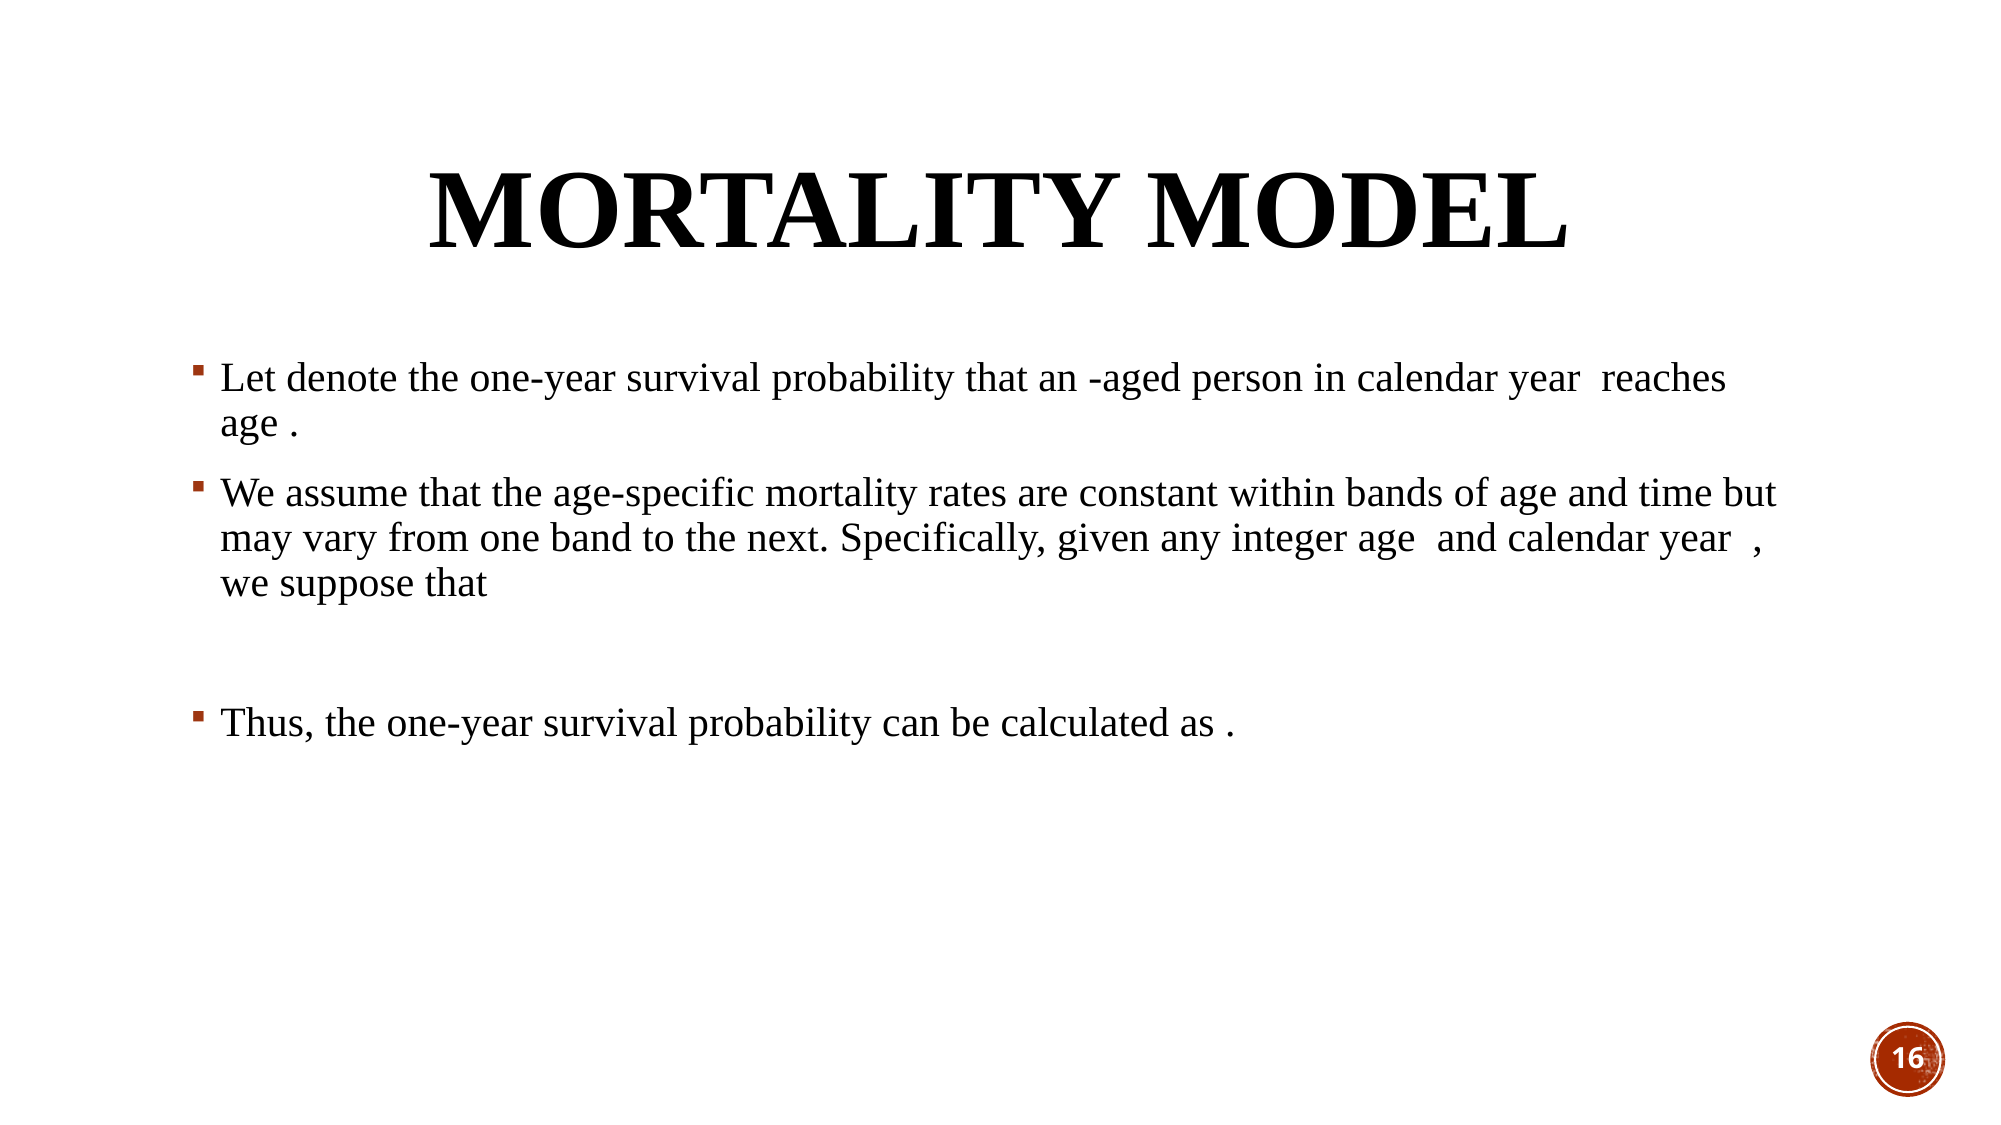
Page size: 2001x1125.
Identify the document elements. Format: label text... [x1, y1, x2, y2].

title Mortality model [175, 79, 1826, 344]
slide_number 16 [1855, 1028, 1961, 1089]
